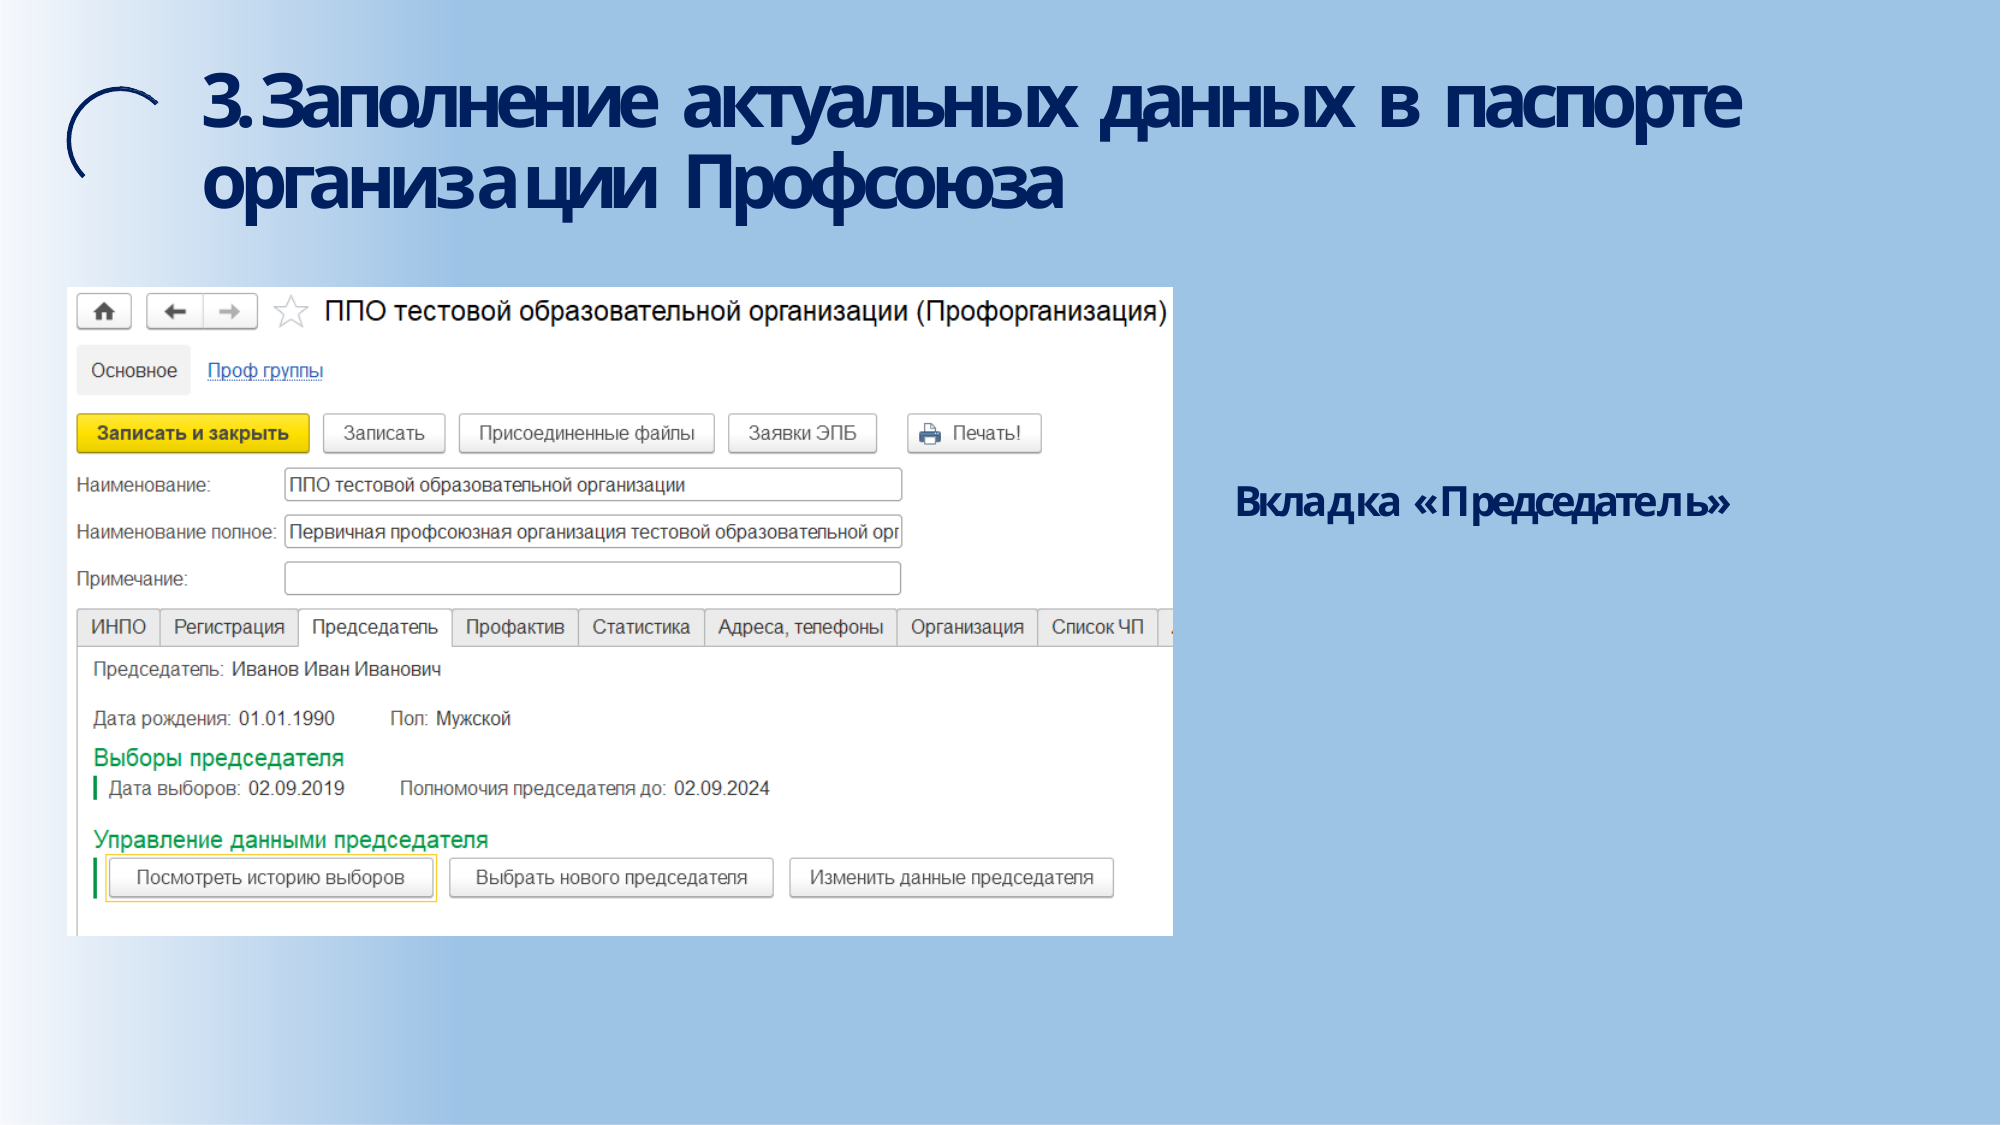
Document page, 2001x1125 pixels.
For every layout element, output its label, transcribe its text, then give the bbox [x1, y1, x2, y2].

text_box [66, 86, 1173, 936]
picture [0, 0, 2000, 1125]
title 3. Заполнение актуальных данных в паспорте организации Профсоюза [197, 48, 1803, 250]
text_box Вкладка «Председатель» [1232, 472, 1912, 588]
